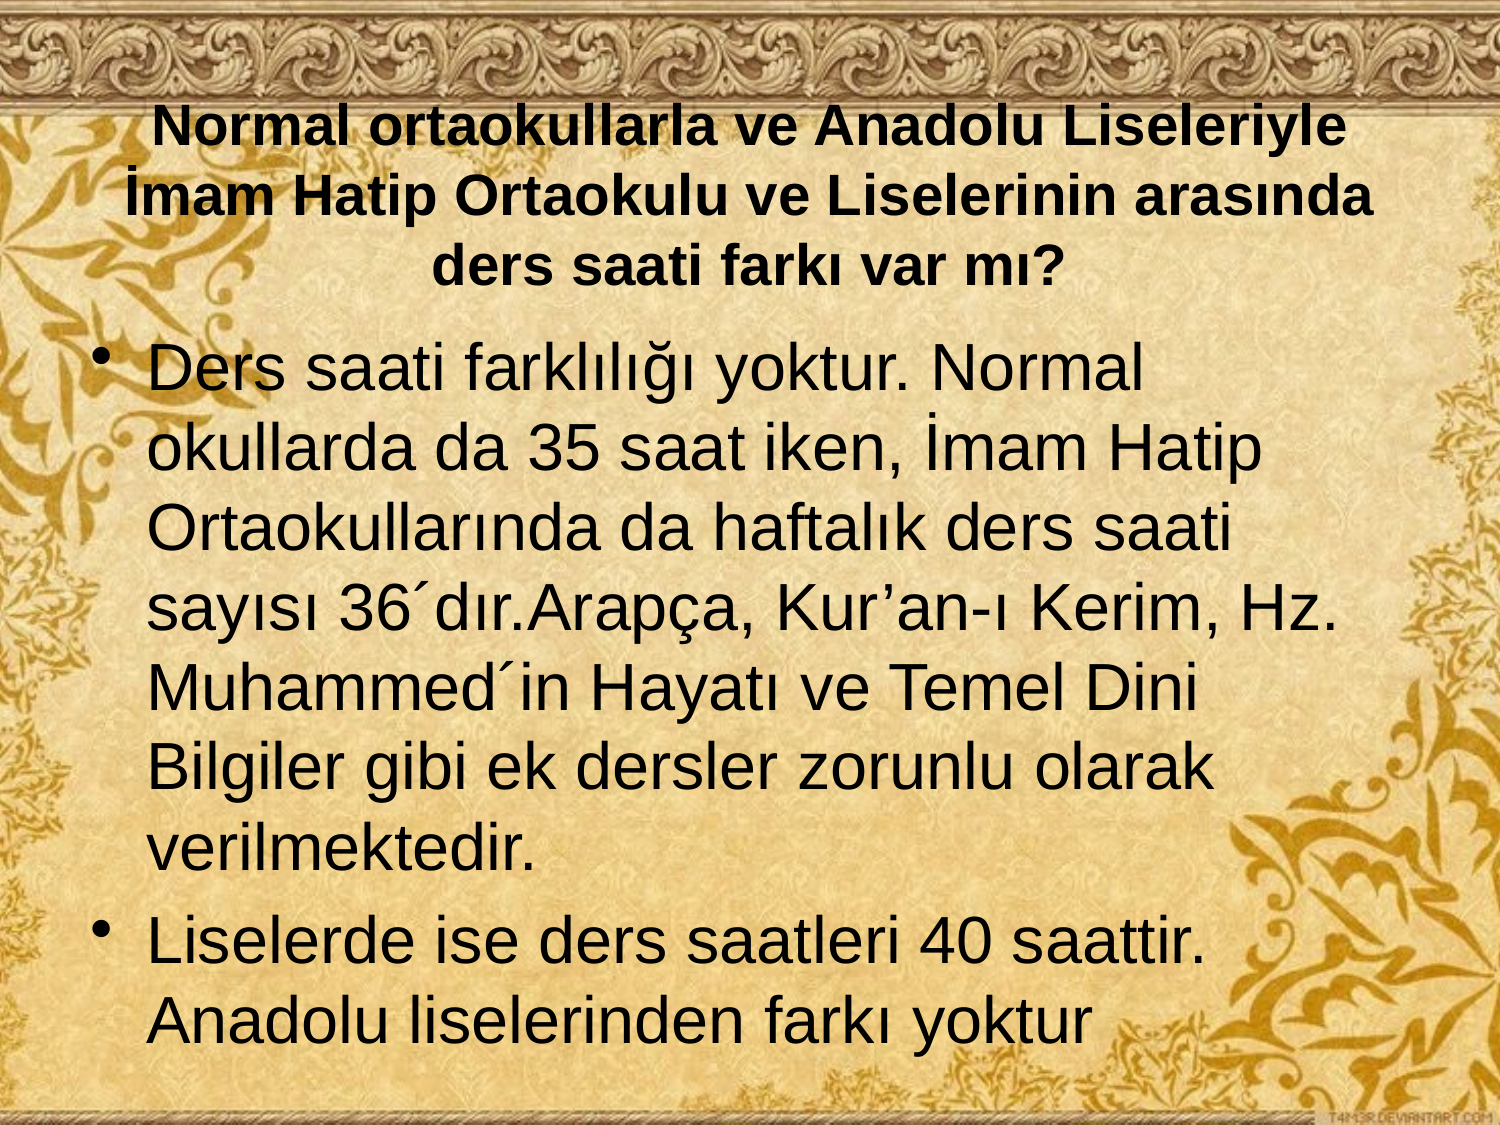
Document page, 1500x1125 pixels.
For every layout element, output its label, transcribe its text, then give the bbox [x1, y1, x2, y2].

title Normal ortaokullarla ve Anadolu Liseleriyle İmam Hatip Ortaokulu ve Liselerinin arasında ders saati farkı var mı? [75, 98, 1425, 287]
list Ders saati farklılığı yoktur. Normal okullarda da 35 saat iken, İmam Hatip Ortaokullarında da haftalık ders saati sayısı 36´dır.Arapça, Kur’an-ı Kerim, Hz. Muhammed´in Hayatı ve Temel Dini Bilgiler gibi ek dersler zorunlu olarak verilmektedir. Liselerde ise ders saatleri 40 saattir. Anadolu liselerinden farkı yoktur [75, 316, 1425, 1059]
picture [0, 0, 1500, 1125]
